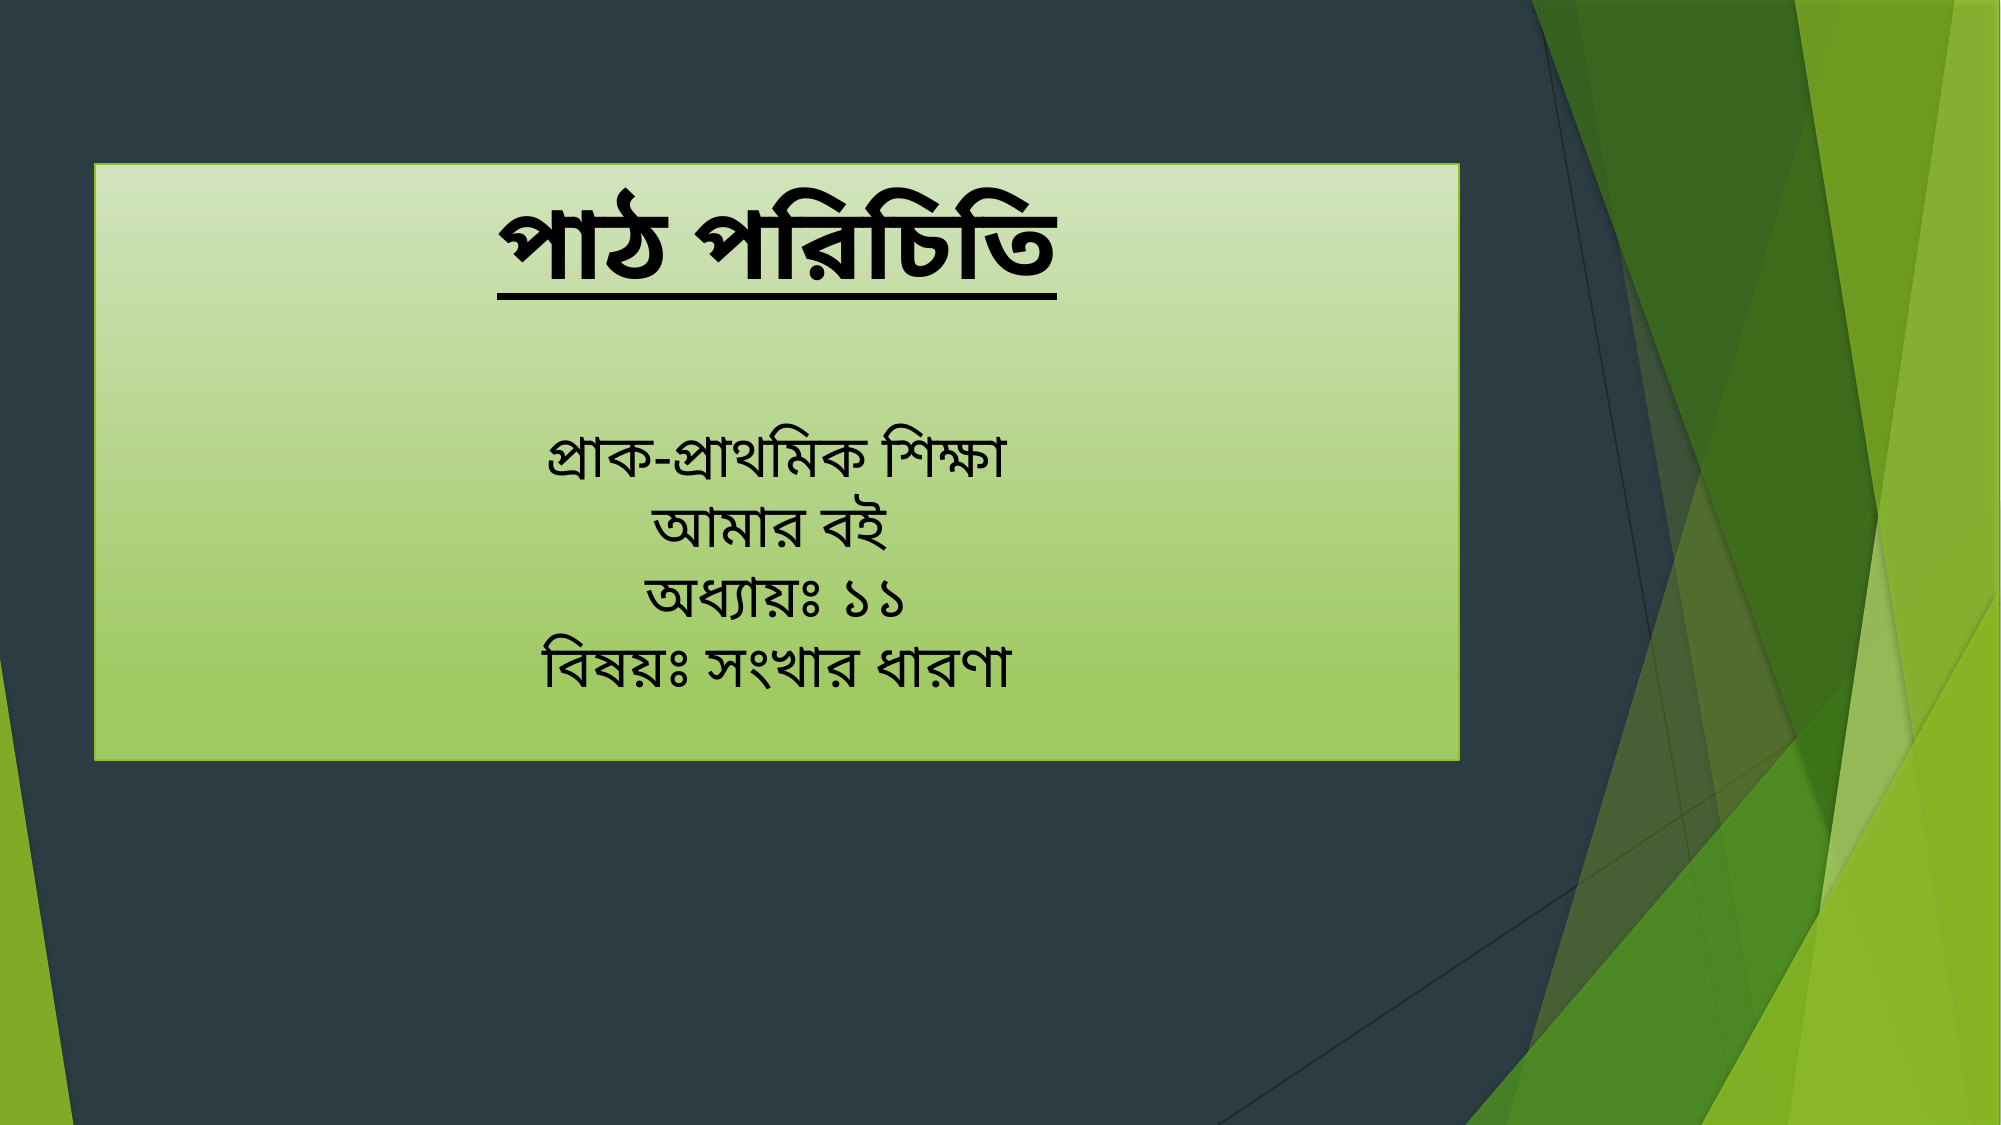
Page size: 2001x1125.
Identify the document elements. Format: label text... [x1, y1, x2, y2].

text_box পাঠ পরিচিতি প্রাক-প্রাথমিক শিক্ষা আমার বই অধ্যায়ঃ ১১ বিষয়ঃ সংখার ধারণা [94, 163, 1460, 761]
